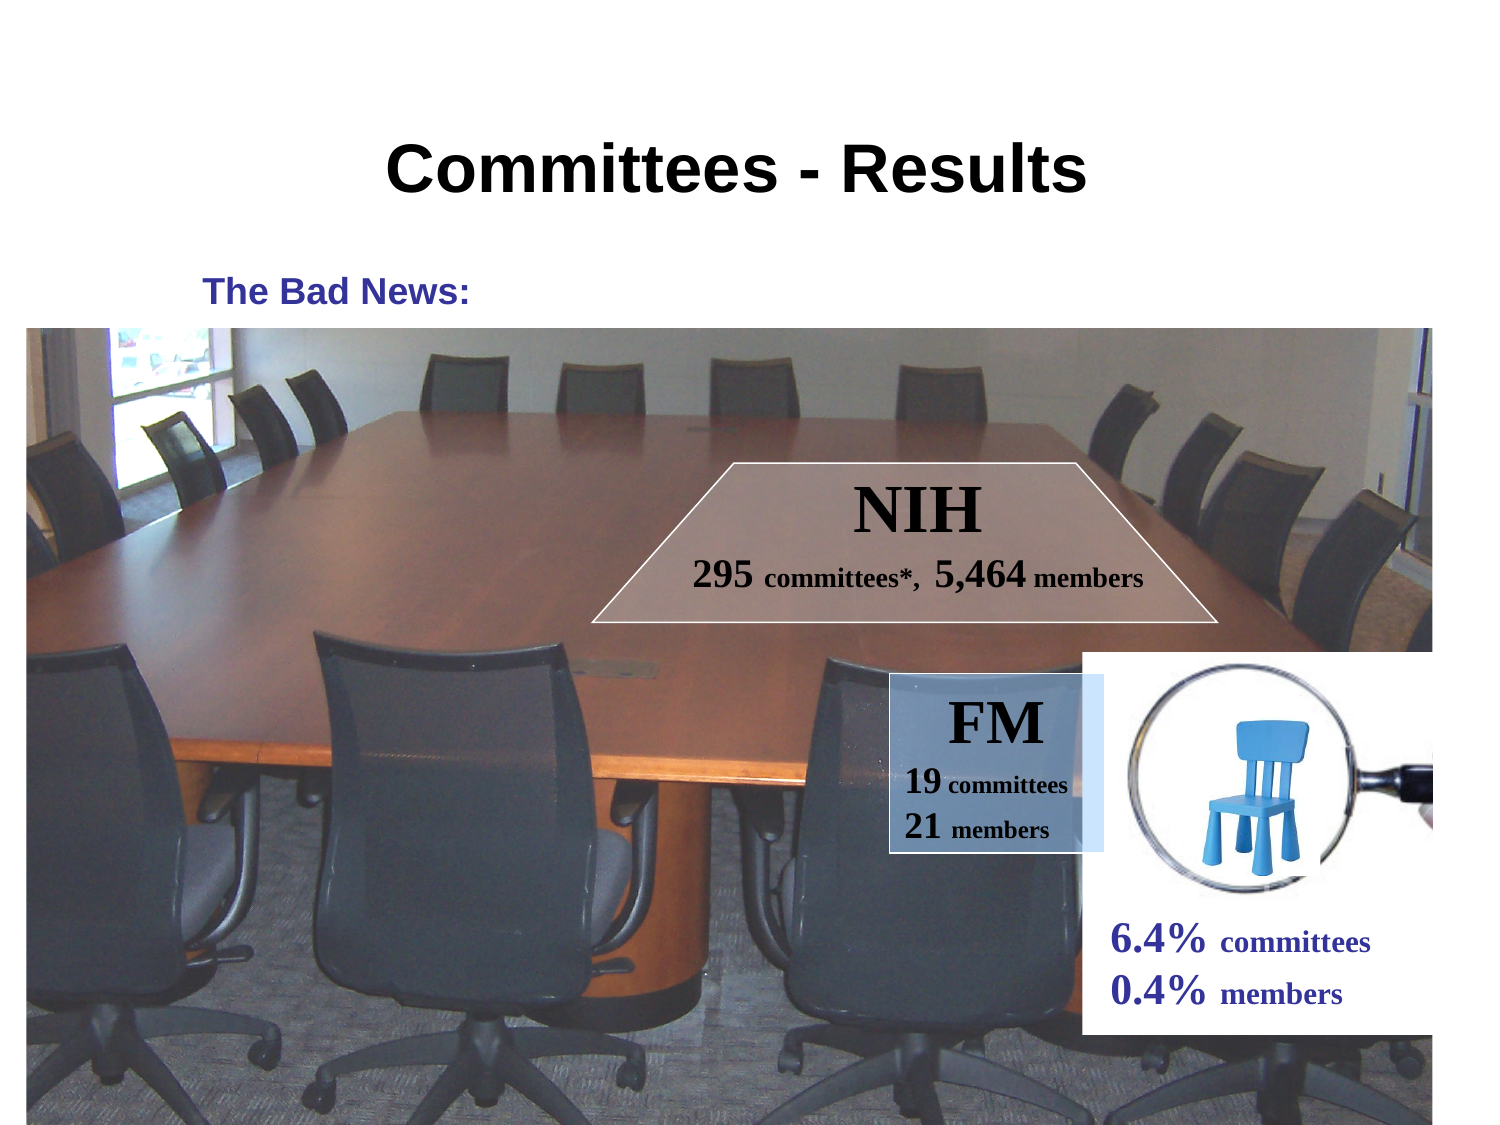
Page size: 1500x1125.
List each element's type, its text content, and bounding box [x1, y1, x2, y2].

title Committees - Results [162, 76, 1313, 254]
picture [26, 328, 1434, 1125]
text_box The Bad News: [187, 259, 872, 320]
